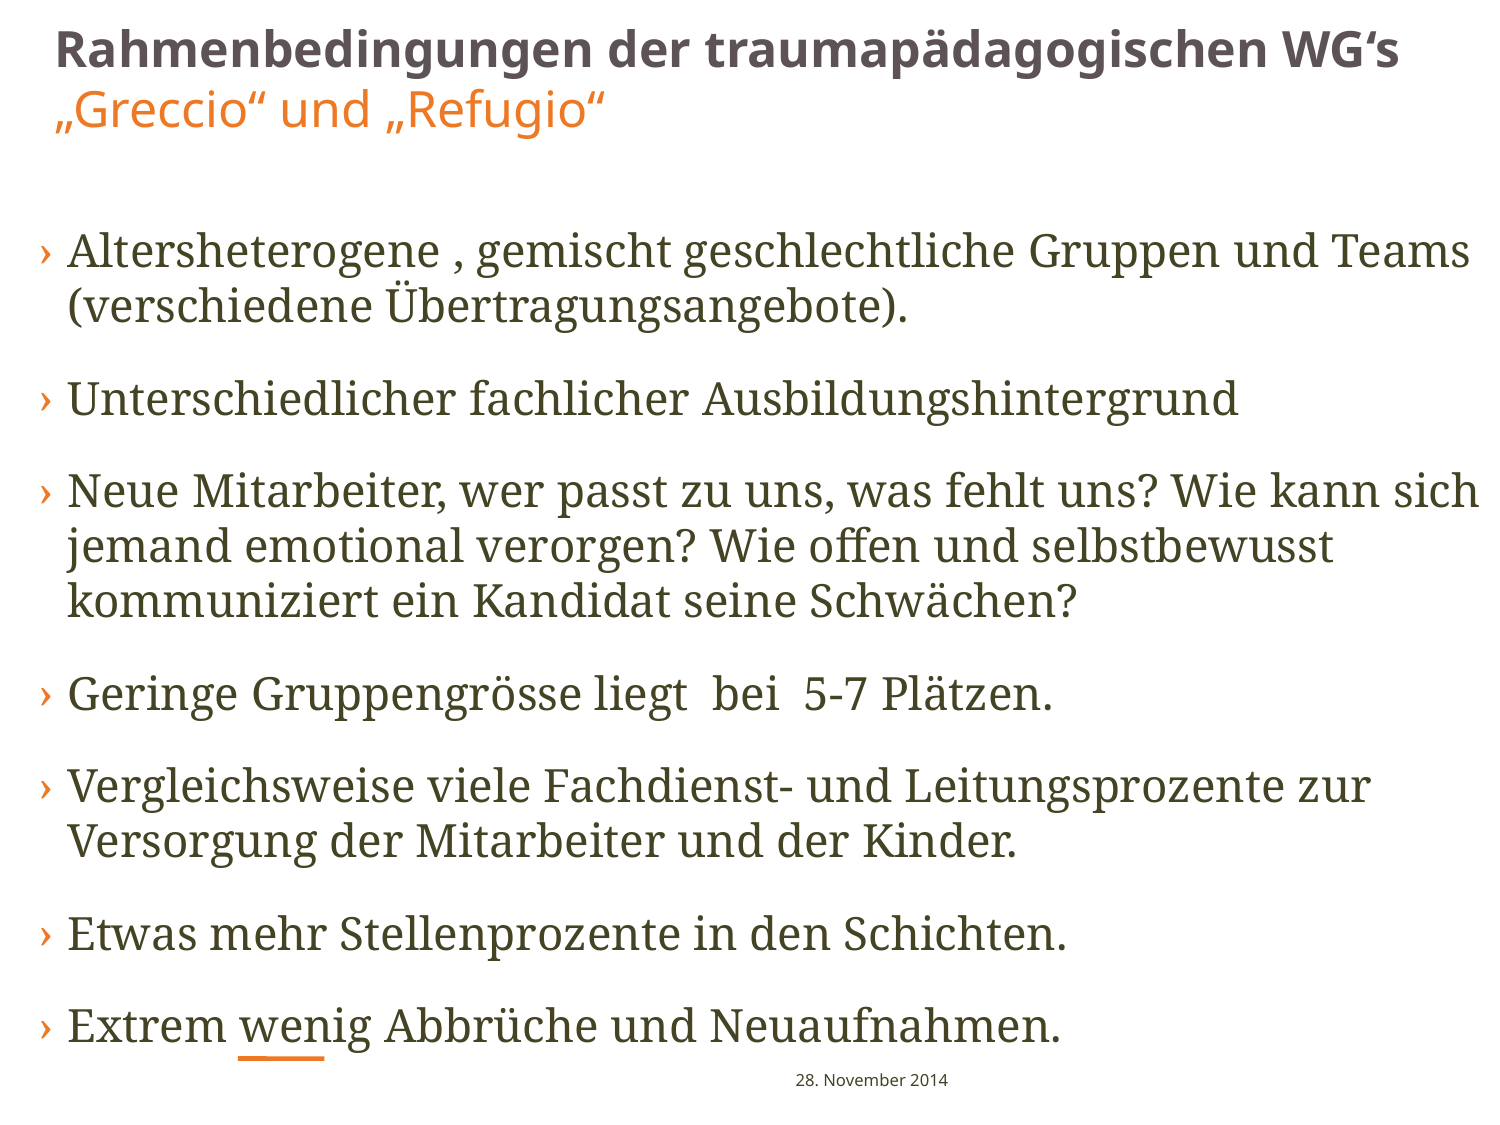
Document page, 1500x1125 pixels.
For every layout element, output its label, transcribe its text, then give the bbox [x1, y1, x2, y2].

list Altersheterogene , gemischt geschlechtliche Gruppen und Teams (verschiedene Übertragungsangebote). Unterschiedlicher fachlicher Ausbildungshintergrund Neue Mitarbeiter, wer passt zu uns, was fehlt uns? Wie kann sich jemand emotional verorgen? Wie offen und selbstbewusst kommuniziert ein Kandidat seine Schwächen? Geringe Gruppengrösse liegt bei 5-7 Plätzen. Vergleichsweise viele Fachdienst- und Leitungsprozente zur Versorgung der Mitarbeiter und der Kinder. Etwas mehr Stellenprozente in den Schichten. Extrem wenig Abbrüche und Neuaufnahmen. [38, 221, 1486, 886]
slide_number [795, 1070, 1052, 1094]
title Rahmenbedingungen der traumapädagogischen WG‘s „Greccio“ und „Refugio“ [54, 16, 1422, 221]
